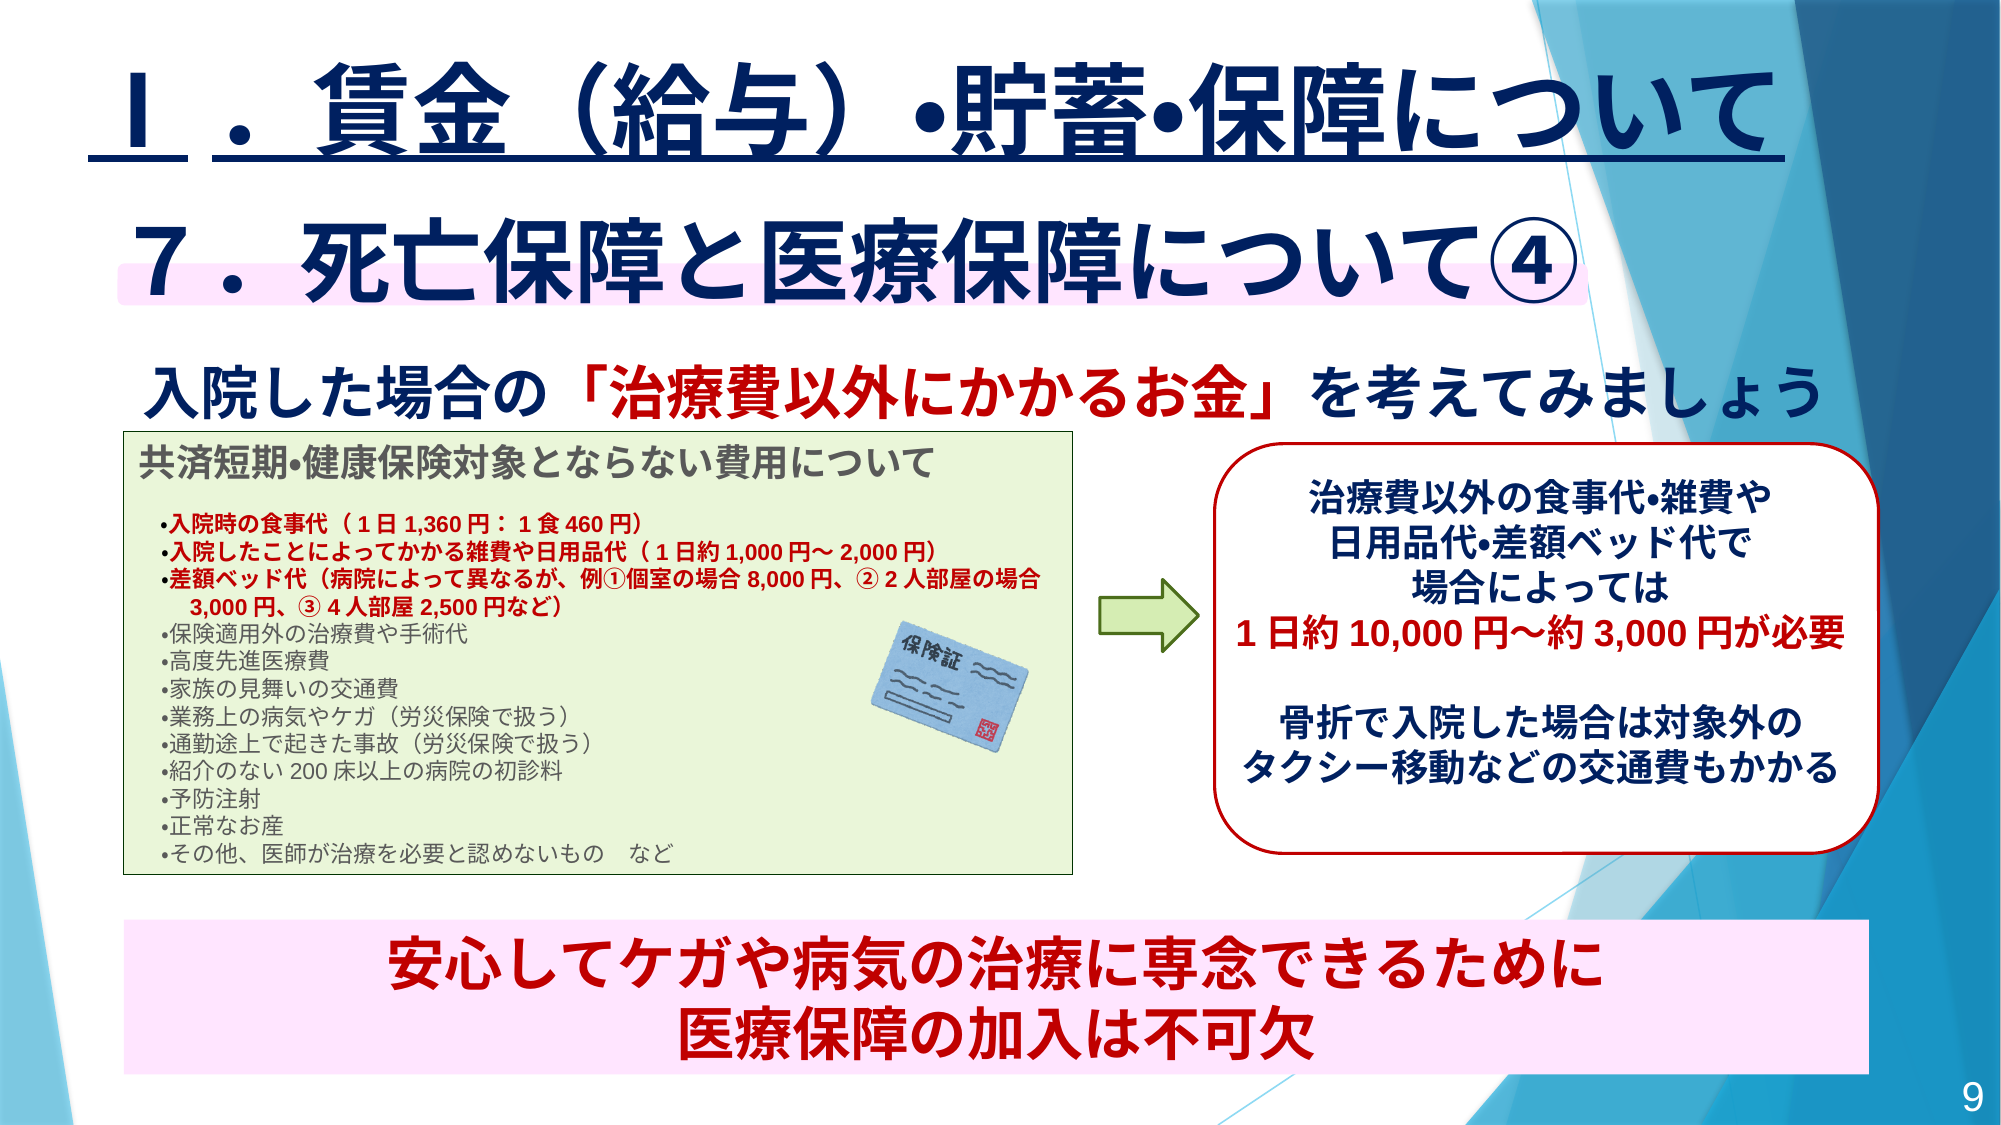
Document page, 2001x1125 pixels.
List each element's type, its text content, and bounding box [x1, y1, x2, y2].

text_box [1145, 443, 1936, 854]
text_box 共済短期・健康保険対象とならない費用について ・入院時の食事代（1日1,360円：1食460円） ・入院したことによってかかる雑費や日用品代（1日約1,000円～2,000円） ・差額ベッド代（病院によって異なるが、例①個室の場合8,000円、②2人部屋の場合 3,000円、③4人部屋2,500円など） ・保険適用外の治療費や手術代 ・高度先進医療費 ・家族の見舞いの交通費 ・業務上の病気やケガ（労災保険で扱う） ・通勤途上で起きた事故（労災保険で扱う） ・紹介のない200床以上の病院の初診料 ・予防注射 ・正常なお産 ・その他、医師が治療を必要と認めないもの など [123, 431, 1073, 875]
text_box ７．死亡保障と医療保障について④ [101, 210, 1868, 321]
picture [865, 606, 1033, 763]
text_box [1098, 595, 1141, 636]
text_box 9 [1887, 1065, 2000, 1125]
text_box Ⅰ．賃金（給与）・貯蓄・保障について [73, 39, 1941, 210]
text_box 安心してケガや病気の治療に専念できるために 医療保障の加入は不可欠 [123, 919, 1869, 1075]
text_box 入院した場合の「治療費以外にかかるお金」を考えてみましょう [127, 313, 1844, 434]
